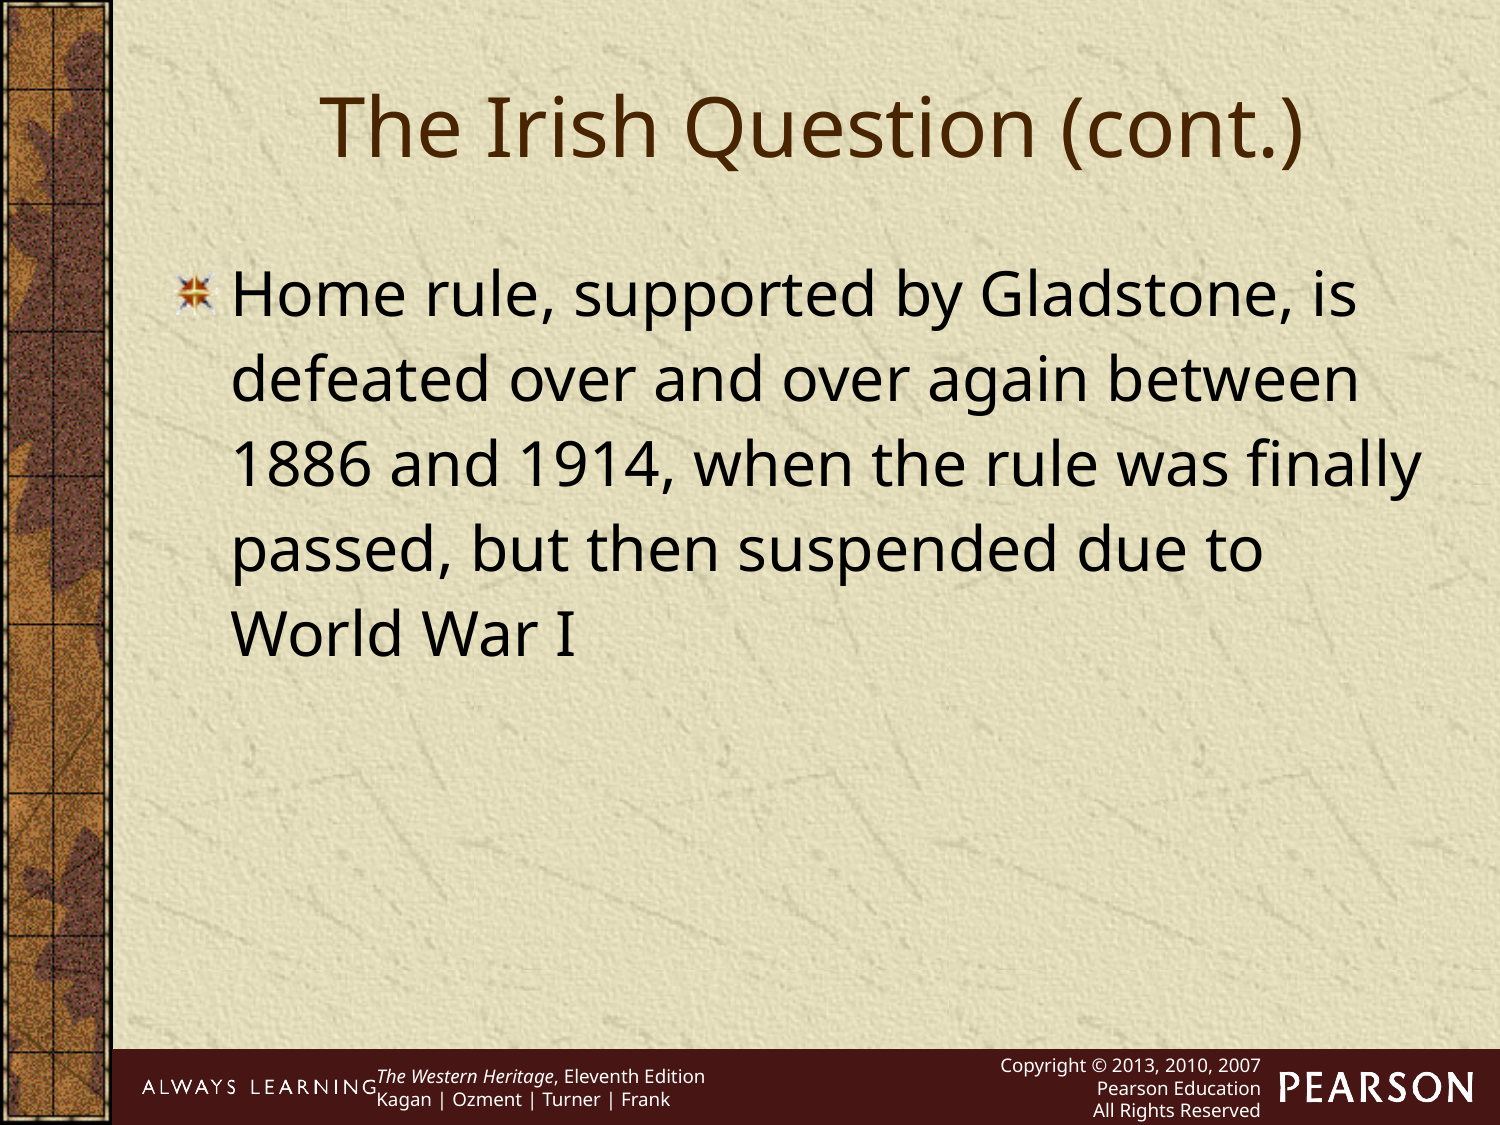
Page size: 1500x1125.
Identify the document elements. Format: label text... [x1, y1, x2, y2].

title The Irish Question (cont.) [136, 11, 1488, 238]
picture [0, 0, 1500, 1125]
list Home rule, supported by Gladstone, is defeated over and over again between 1886 and 1914, when the rule was finally passed, but then suspended due to World War I [173, 249, 1450, 1026]
